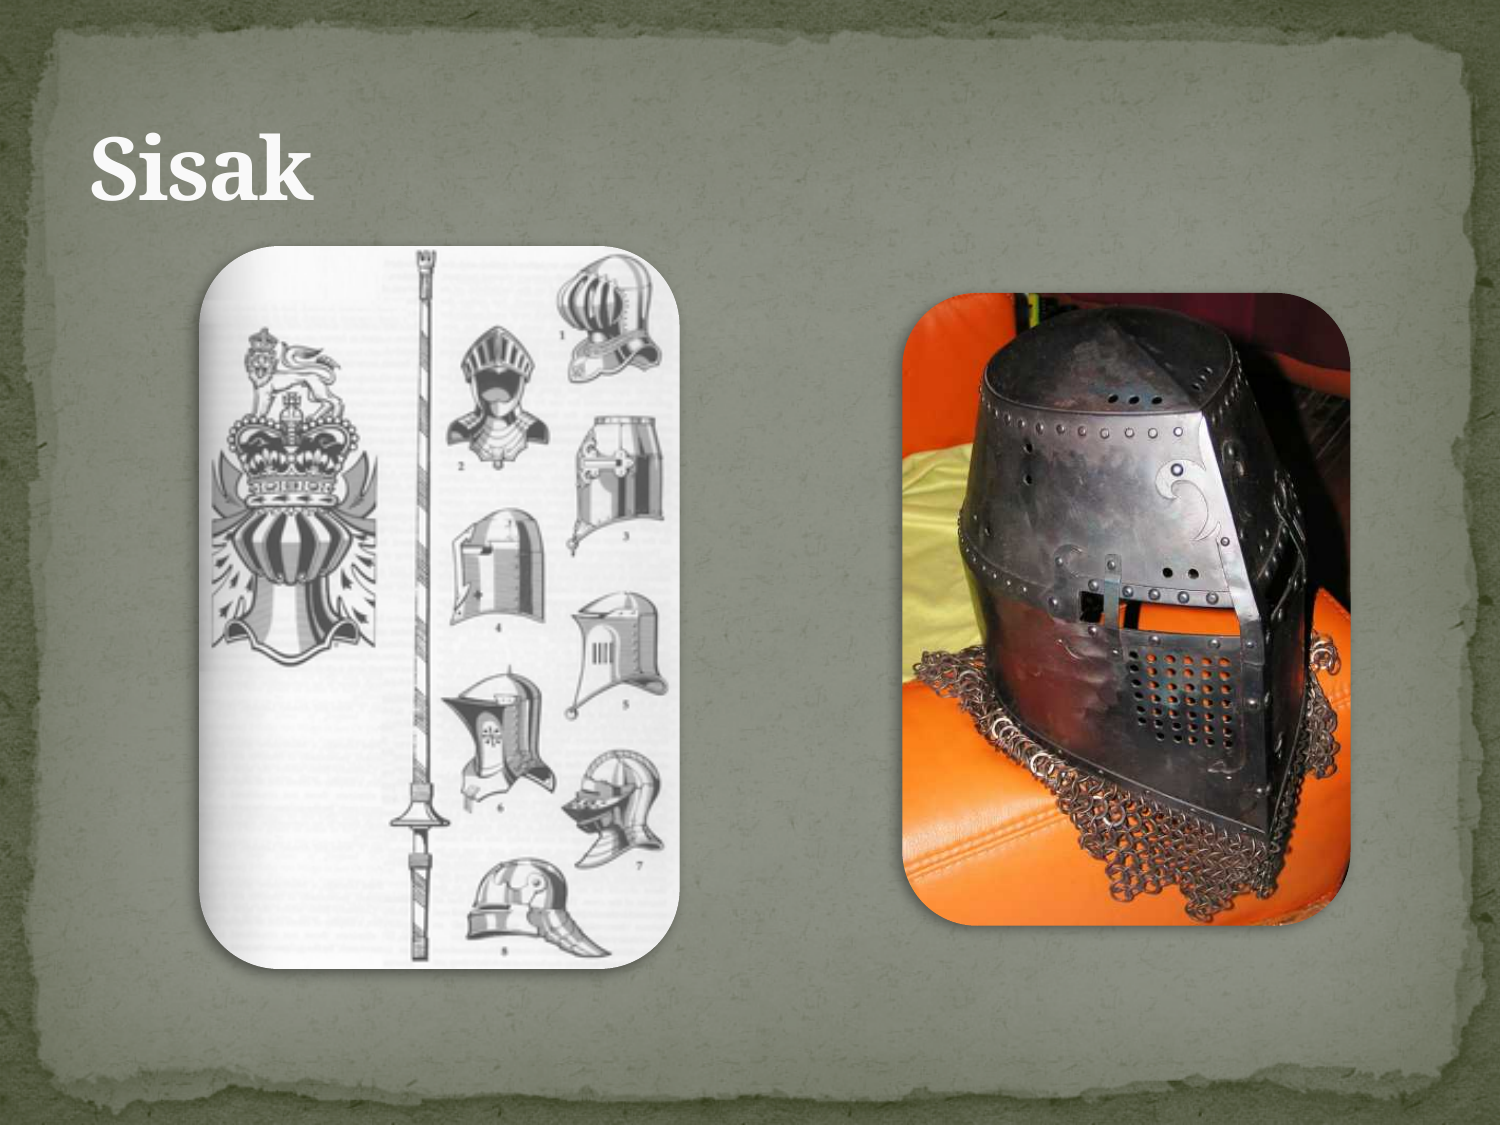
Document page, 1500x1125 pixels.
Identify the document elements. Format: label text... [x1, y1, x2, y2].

title Sisak [74, 24, 1425, 225]
picture [902, 292, 1351, 926]
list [202, 248, 679, 967]
